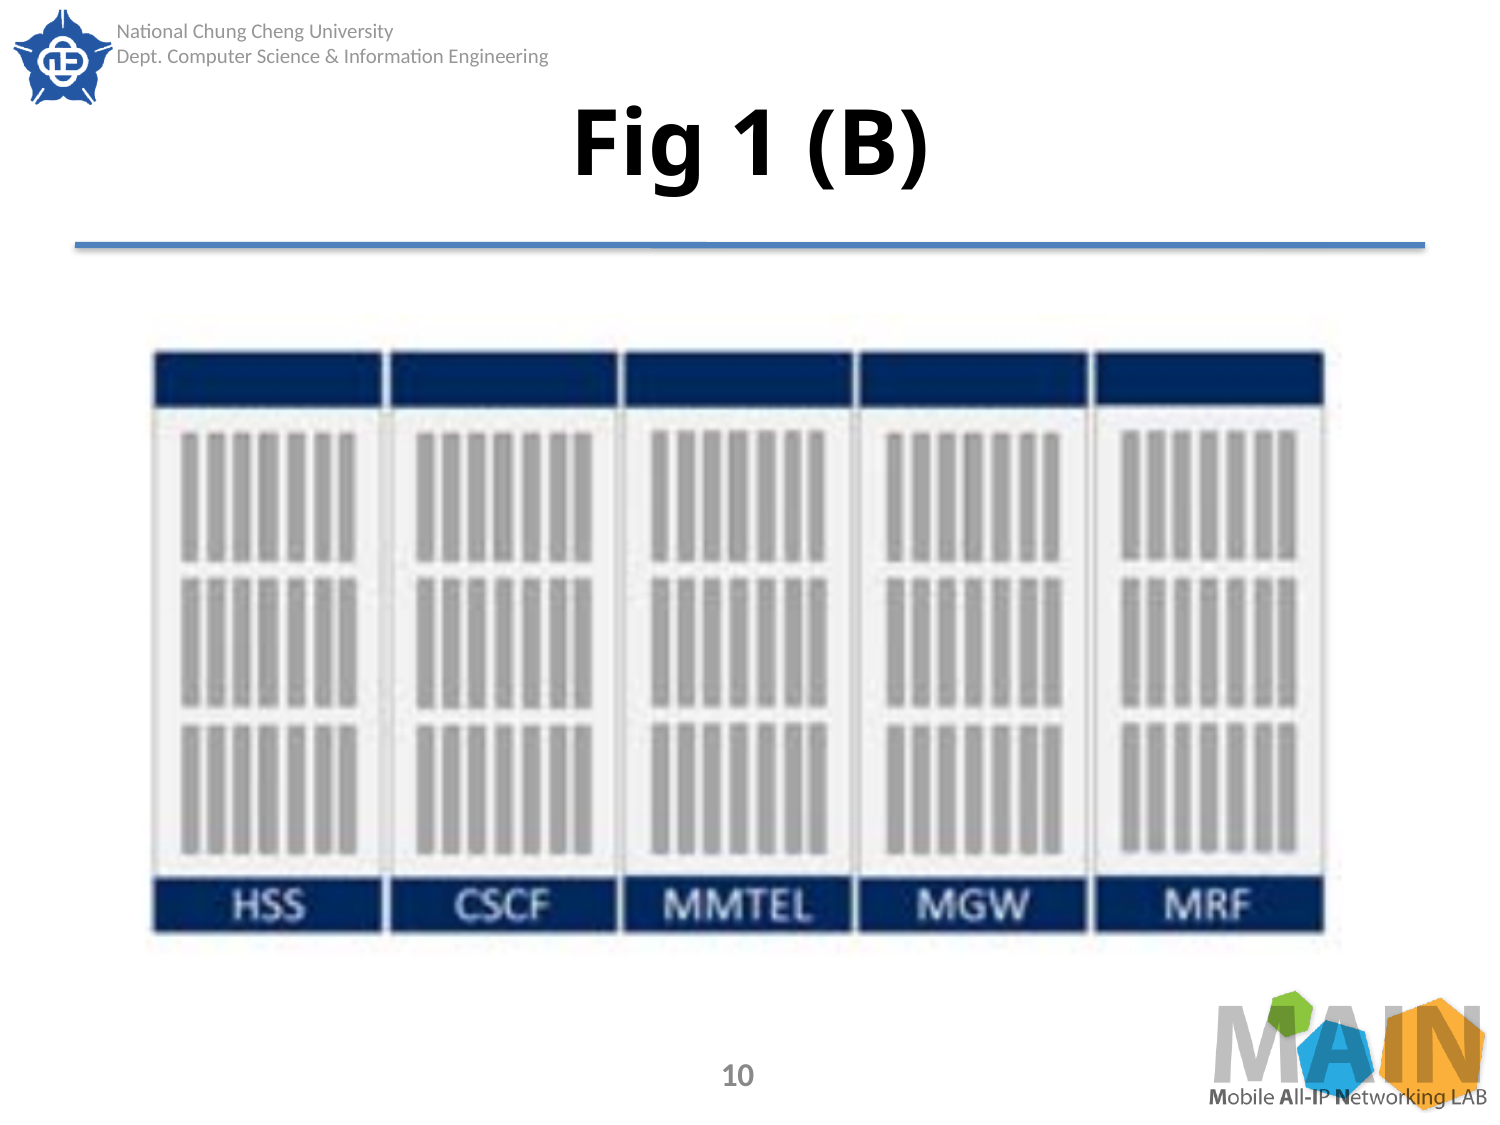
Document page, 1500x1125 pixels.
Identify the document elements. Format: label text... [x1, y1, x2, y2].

title Fig 1 (B) [75, 45, 1425, 233]
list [123, 314, 1372, 977]
slide_number 10 [562, 1042, 913, 1103]
picture [1050, 987, 1488, 1113]
picture [0, 0, 126, 113]
